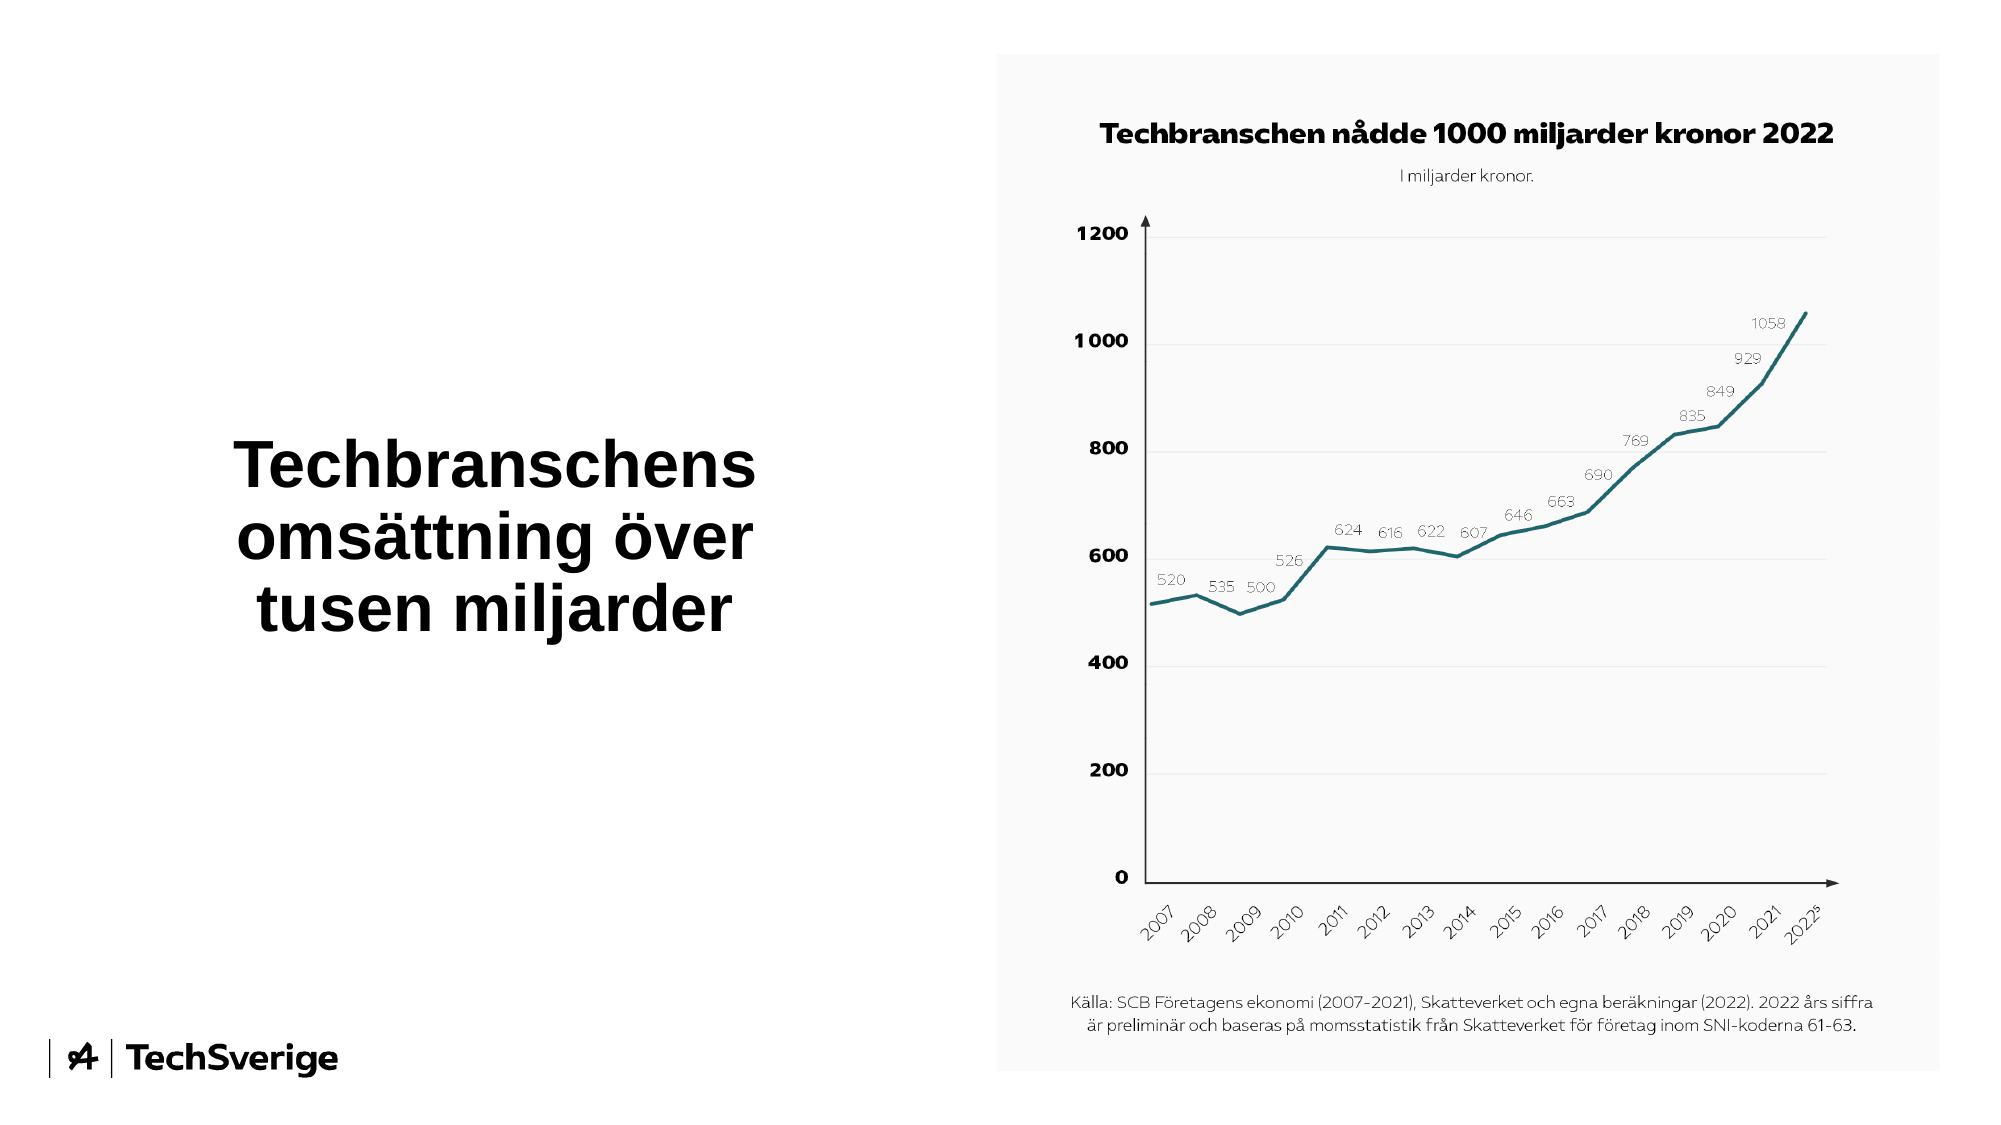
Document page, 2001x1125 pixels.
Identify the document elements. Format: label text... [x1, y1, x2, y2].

title Techbranschens omsättning över tusen miljarder [181, 430, 810, 915]
picture [49, 1039, 338, 1078]
picture [997, 54, 1942, 1071]
